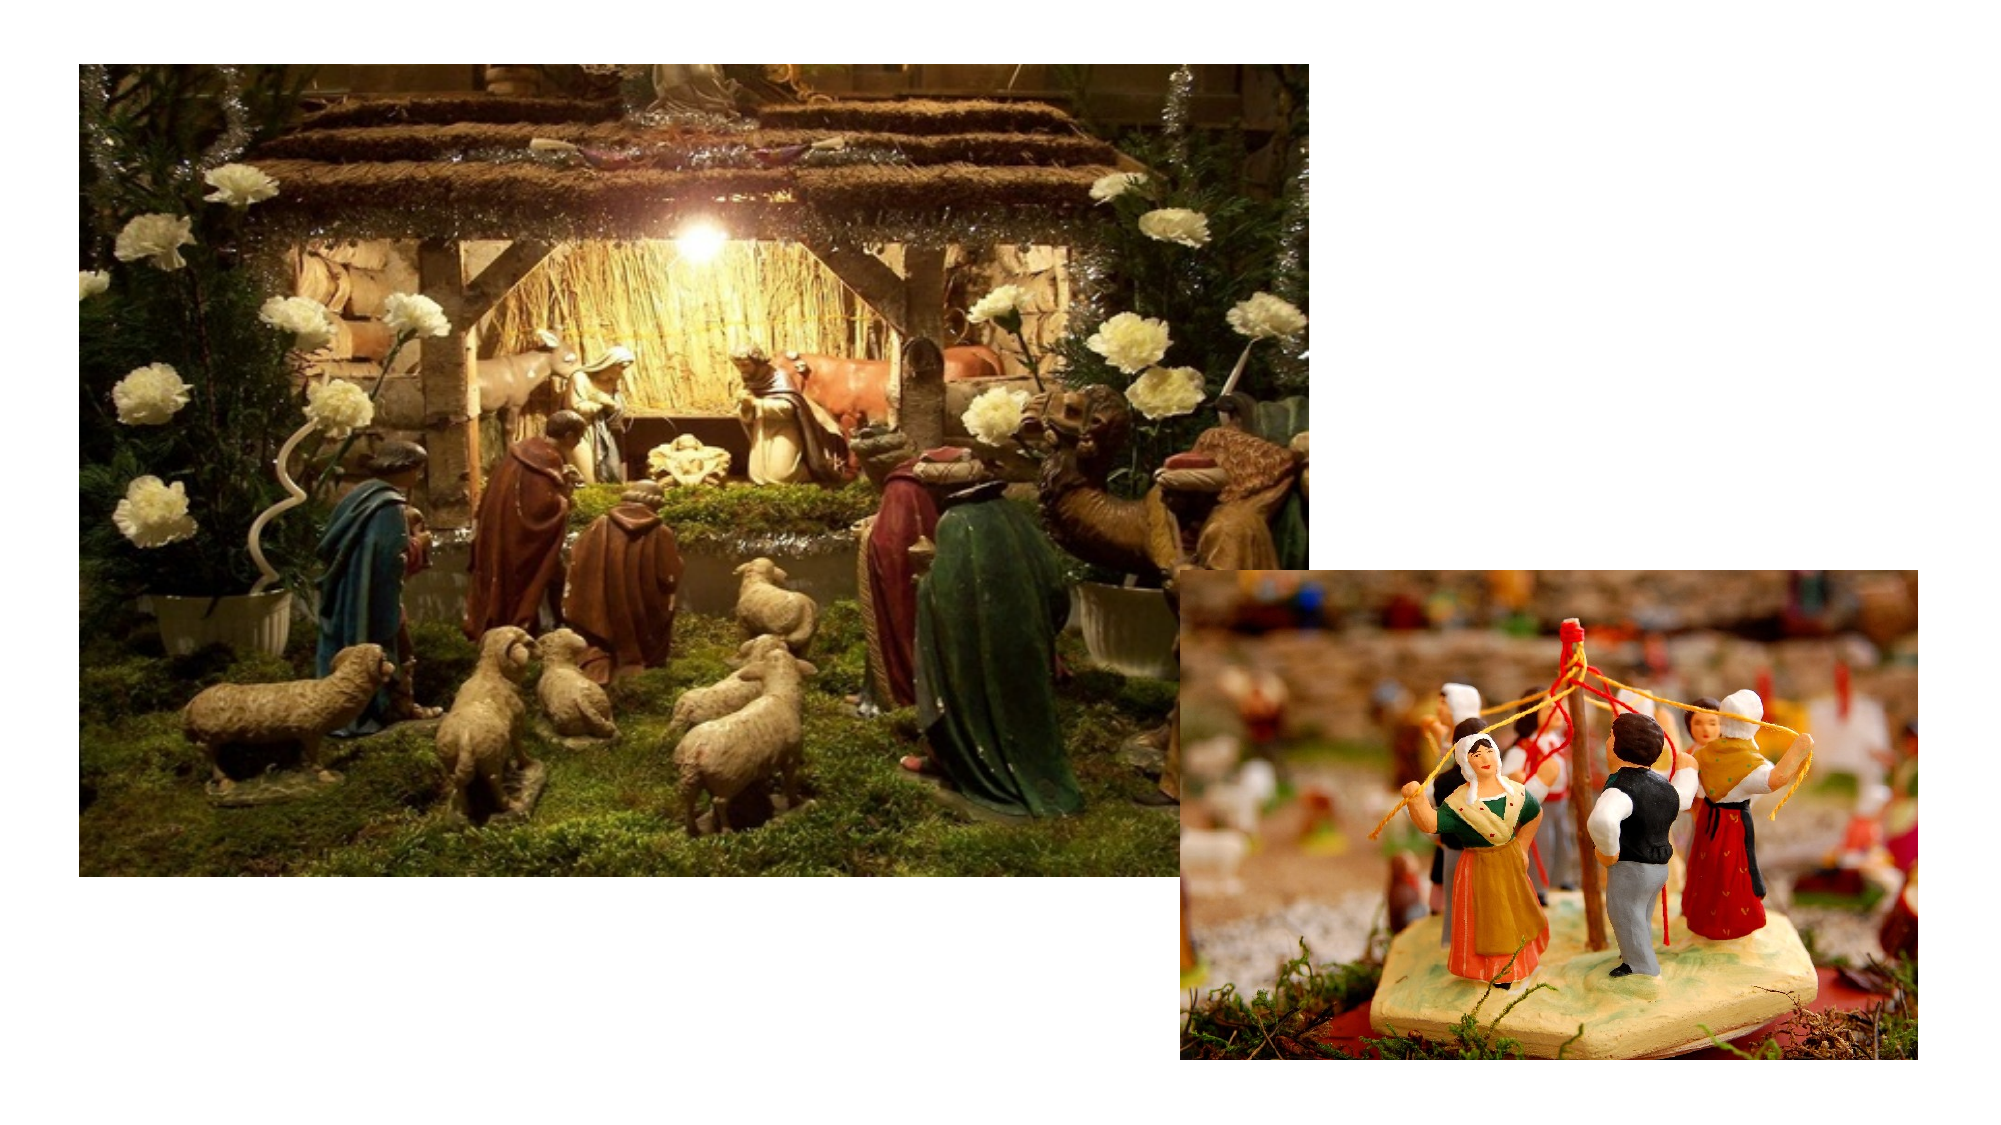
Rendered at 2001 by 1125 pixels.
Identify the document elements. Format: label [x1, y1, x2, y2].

picture [79, 64, 1918, 1060]
